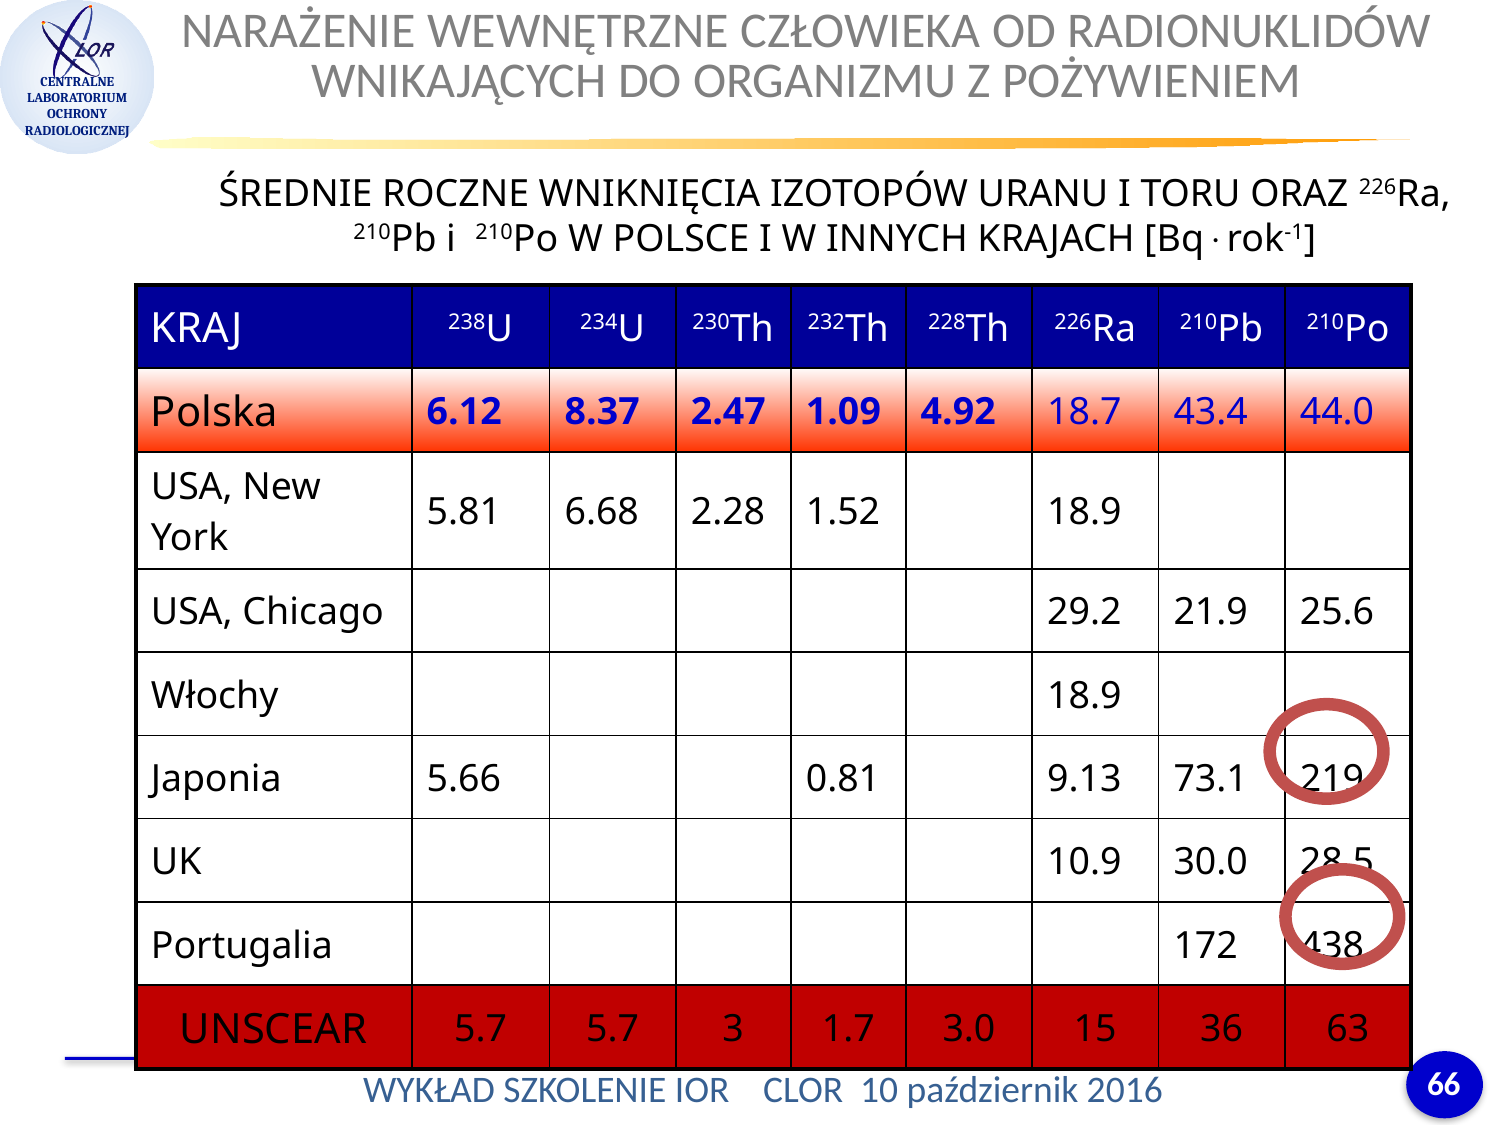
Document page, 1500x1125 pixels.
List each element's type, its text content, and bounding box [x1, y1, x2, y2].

table_cell 2.47 [677, 369, 790, 451]
table_cell USA, Chicago [138, 570, 411, 651]
table_cell 18.9 [1033, 453, 1158, 568]
table_cell 2.28 [677, 453, 790, 568]
table_cell [413, 819, 549, 901]
table_cell [413, 570, 549, 651]
table_cell [413, 903, 549, 984]
table_cell 36 [1159, 986, 1284, 1067]
table_header KRAJ [138, 287, 411, 367]
table_cell 15 [1033, 986, 1158, 1067]
text_box ŚREDNIE ROCZNE WNIKNIĘCIA IZOTOPÓW URANU I TORU ORAZ 226Ra, 210Pb i 210Po W POLSCE I W INNYCH KRAJACH [Bqrok-1] [165, 161, 1500, 266]
table_cell 3.0 [907, 986, 1031, 1067]
table_cell 6.68 [550, 453, 675, 568]
table_cell Włochy [138, 653, 411, 735]
table_cell [907, 653, 1031, 735]
table_cell Japonia [138, 736, 411, 818]
table_cell [907, 736, 1031, 818]
table_cell [677, 819, 790, 901]
table_cell 5.81 [413, 453, 549, 568]
table_cell 21.9 [1159, 570, 1284, 651]
table_cell [677, 570, 790, 651]
table_cell [1159, 653, 1284, 735]
table_cell 18.9 [1033, 653, 1158, 735]
table_cell [677, 736, 790, 818]
table_cell 5.66 [413, 736, 549, 818]
table_cell 25.6 [1286, 570, 1409, 651]
table_cell 4.92 [907, 369, 1031, 451]
table_header 234U [550, 287, 675, 367]
table_cell 63 [1286, 986, 1409, 1067]
table_cell [413, 653, 549, 735]
text_box NARAŻENIE WEWNĘTRZNE CZŁOWIEKA OD RADIONUKLIDÓW WNIKAJĄCYCH DO ORGANIZMU Z POŻYWIENIEM [147, 0, 1465, 115]
table_cell 6.12 [413, 369, 549, 451]
table_cell UK [138, 819, 411, 901]
table_cell [792, 819, 905, 901]
table_header 238U [413, 287, 549, 367]
table_header 230Th [677, 287, 790, 367]
table_cell [550, 819, 675, 901]
table_cell 10.9 [1033, 819, 1158, 901]
table_cell 8.37 [550, 369, 675, 451]
table_cell 3 [677, 986, 790, 1067]
table_cell [907, 819, 1031, 901]
table_cell Polska [138, 369, 411, 451]
table_cell 73.1 [1159, 736, 1284, 818]
table_cell 18.7 [1033, 369, 1158, 451]
text_box [1267, 702, 1386, 801]
table_header 210Pb [1159, 287, 1284, 367]
table_cell [907, 453, 1031, 568]
table_cell [792, 653, 905, 735]
table_cell 44.0 [1286, 369, 1409, 451]
table_cell 1.7 [792, 986, 905, 1067]
table_cell [1286, 653, 1409, 735]
table_cell 28.5 [1286, 819, 1409, 901]
table_cell [677, 653, 790, 735]
table_cell Portugalia [138, 903, 411, 984]
picture [26, 0, 130, 88]
table_cell [550, 903, 675, 984]
table_cell UNSCEAR [138, 986, 411, 1067]
table_cell [792, 570, 905, 651]
table_cell [792, 903, 905, 984]
table_header 232Th [792, 287, 905, 367]
table_cell 1.52 [792, 453, 905, 568]
table_cell [1159, 453, 1284, 568]
table_cell [550, 653, 675, 735]
table_cell 5.7 [413, 986, 549, 1067]
table_cell 29.2 [1033, 570, 1158, 651]
table_cell 30.0 [1159, 819, 1284, 901]
table_cell 5.7 [550, 986, 675, 1067]
table_cell [1286, 453, 1409, 568]
table_cell 9.13 [1033, 736, 1158, 818]
table_cell 219 [1286, 736, 1409, 818]
table_header 226Ra [1033, 287, 1158, 367]
text_box [1283, 867, 1402, 966]
table_header 228Th [907, 287, 1031, 367]
table_cell [550, 736, 675, 818]
table_cell [907, 903, 1031, 984]
table_cell [677, 903, 790, 984]
table_cell 438 [1286, 903, 1409, 984]
table_cell [1033, 903, 1158, 984]
slide_number 66 [1399, 1054, 1489, 1115]
table_cell 0.81 [792, 736, 905, 818]
table_cell 172 [1159, 903, 1284, 984]
table_cell 1.09 [792, 369, 905, 451]
table_cell 43.4 [1159, 369, 1284, 451]
table_cell [550, 570, 675, 651]
table_header 210Po [1286, 287, 1409, 367]
table_cell USA, New York [138, 453, 411, 568]
table_cell [907, 570, 1031, 651]
